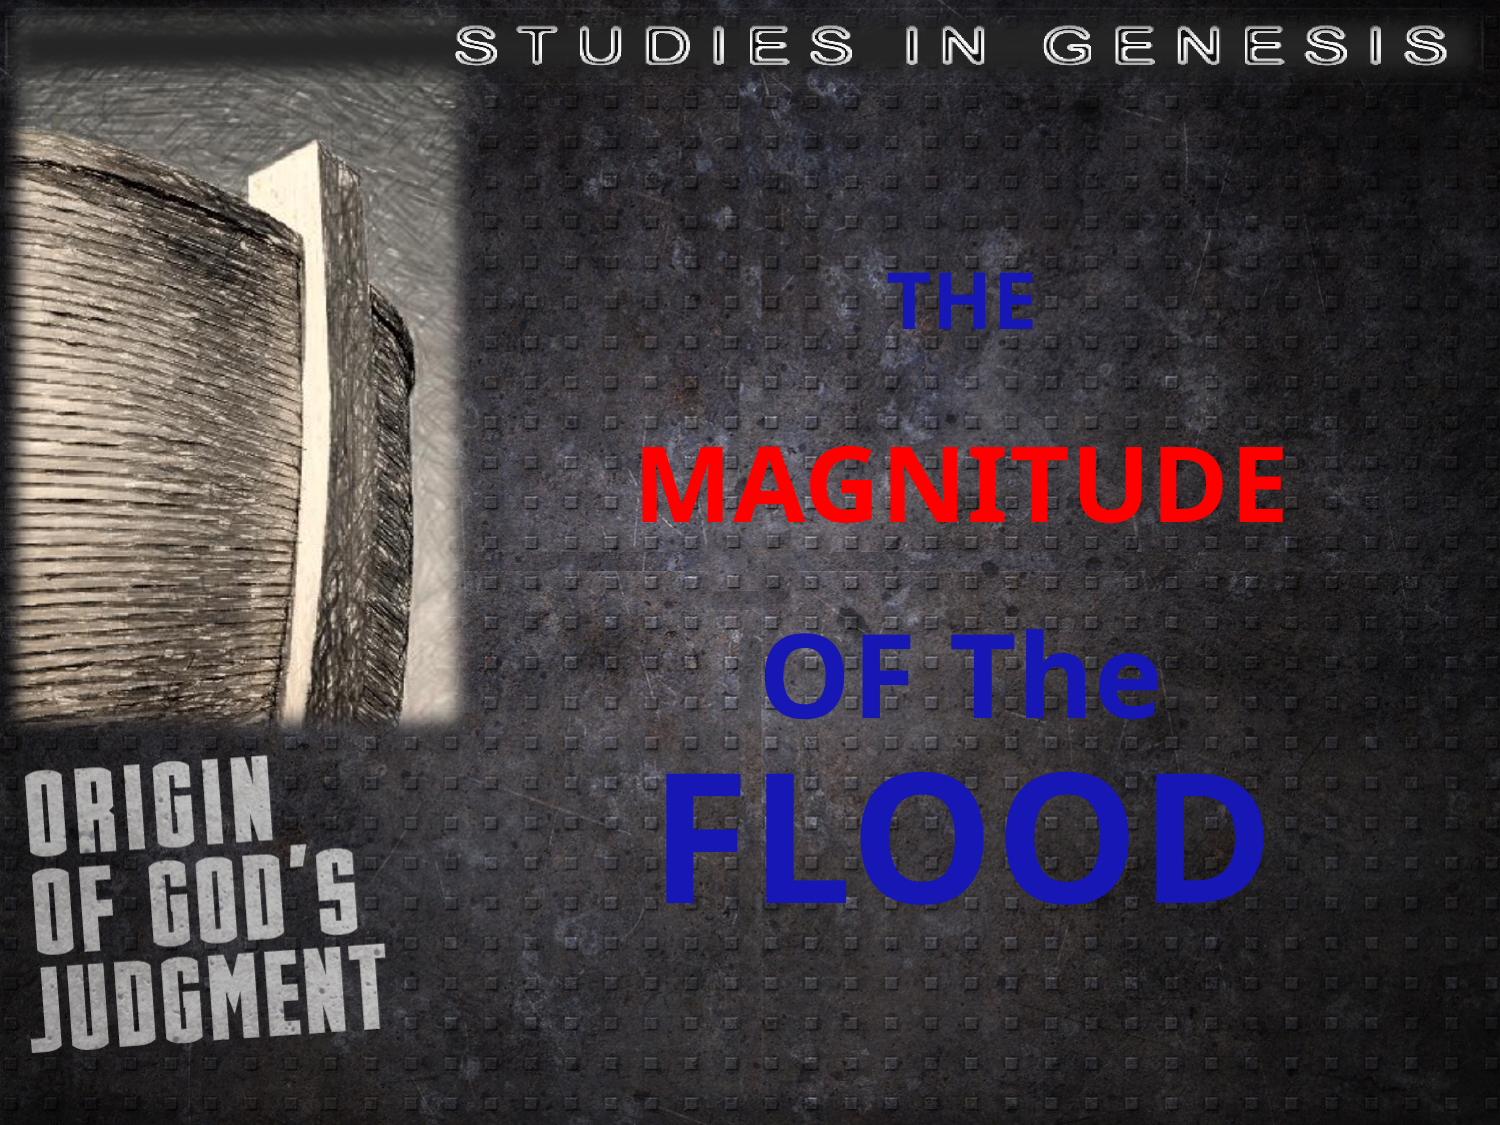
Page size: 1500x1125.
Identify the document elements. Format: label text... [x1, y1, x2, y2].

picture [0, 0, 1500, 1125]
title THE MAGNITUDE OF The FLOOD [450, 137, 1475, 950]
